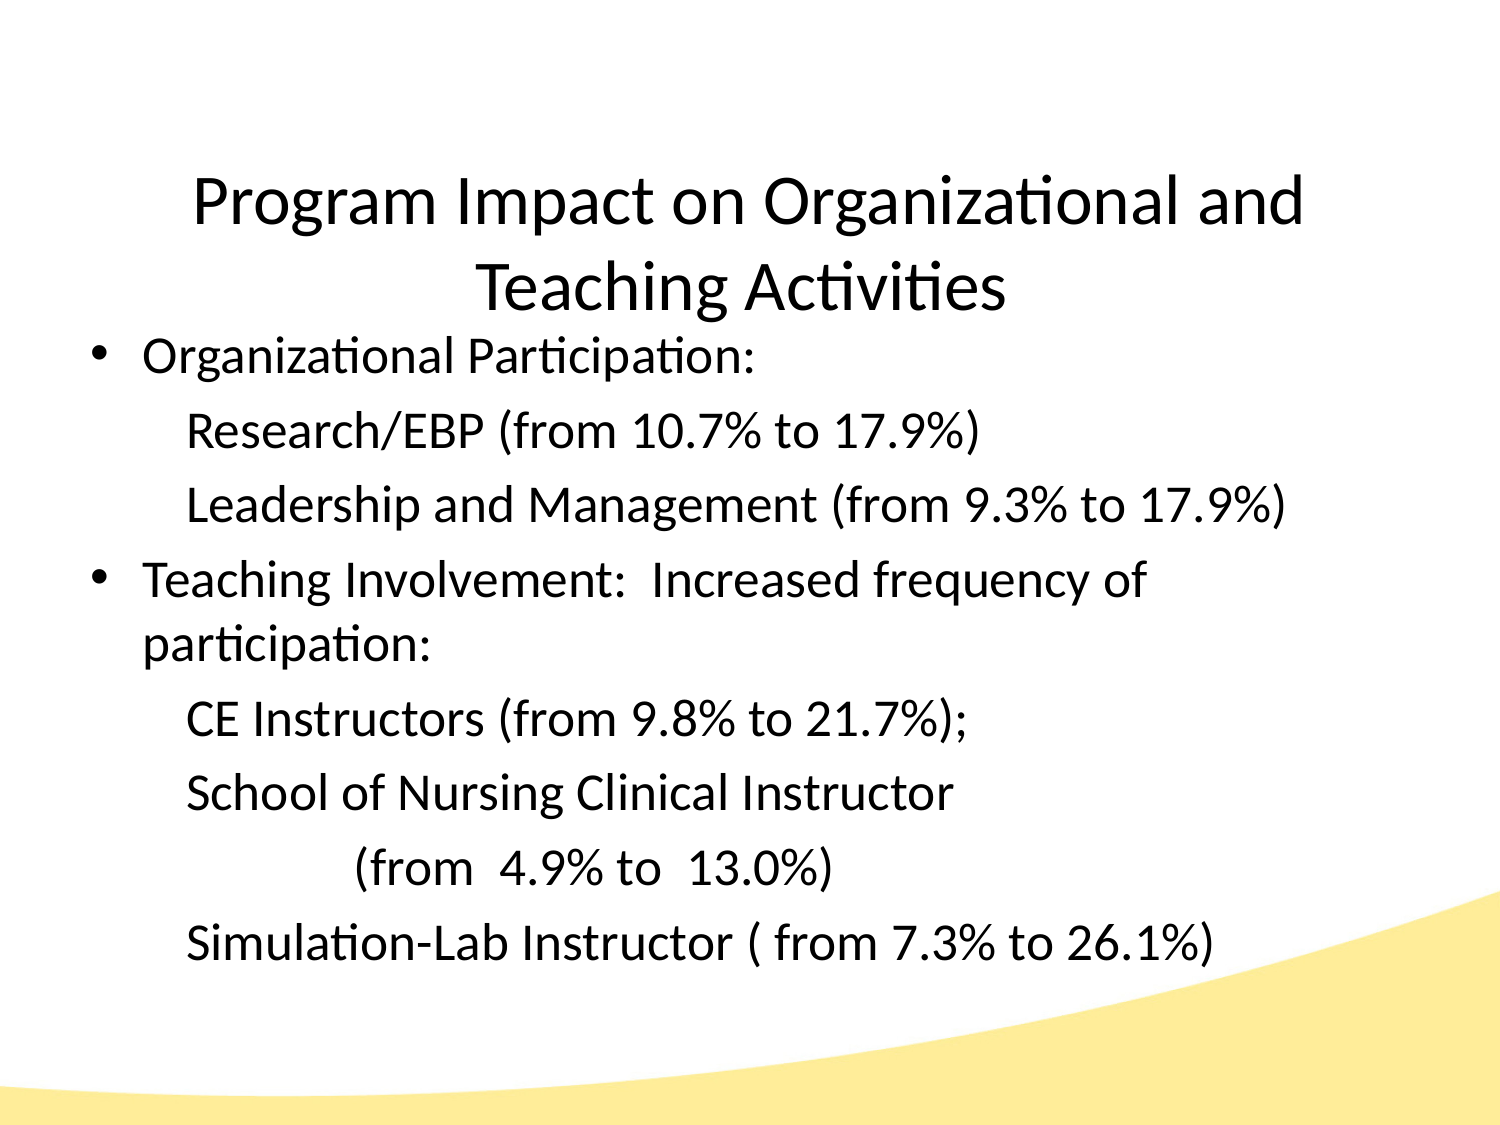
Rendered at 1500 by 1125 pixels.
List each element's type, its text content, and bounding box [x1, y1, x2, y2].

list Organizational Participation: Research/EBP (from 10.7% to 17.9%) Leadership and Management (from 9.3% to 17.9%) Teaching Involvement: Increased frequency of participation: CE Instructors (from 9.8% to 21.7%); School of Nursing Clinical Instructor (from 4.9% to 13.0%) Simulation-Lab Instructor ( from 7.3% to 26.1%) [75, 312, 1425, 985]
picture [0, 0, 1500, 1125]
title Program Impact on Organizational and Teaching Activities [75, 145, 1425, 312]
